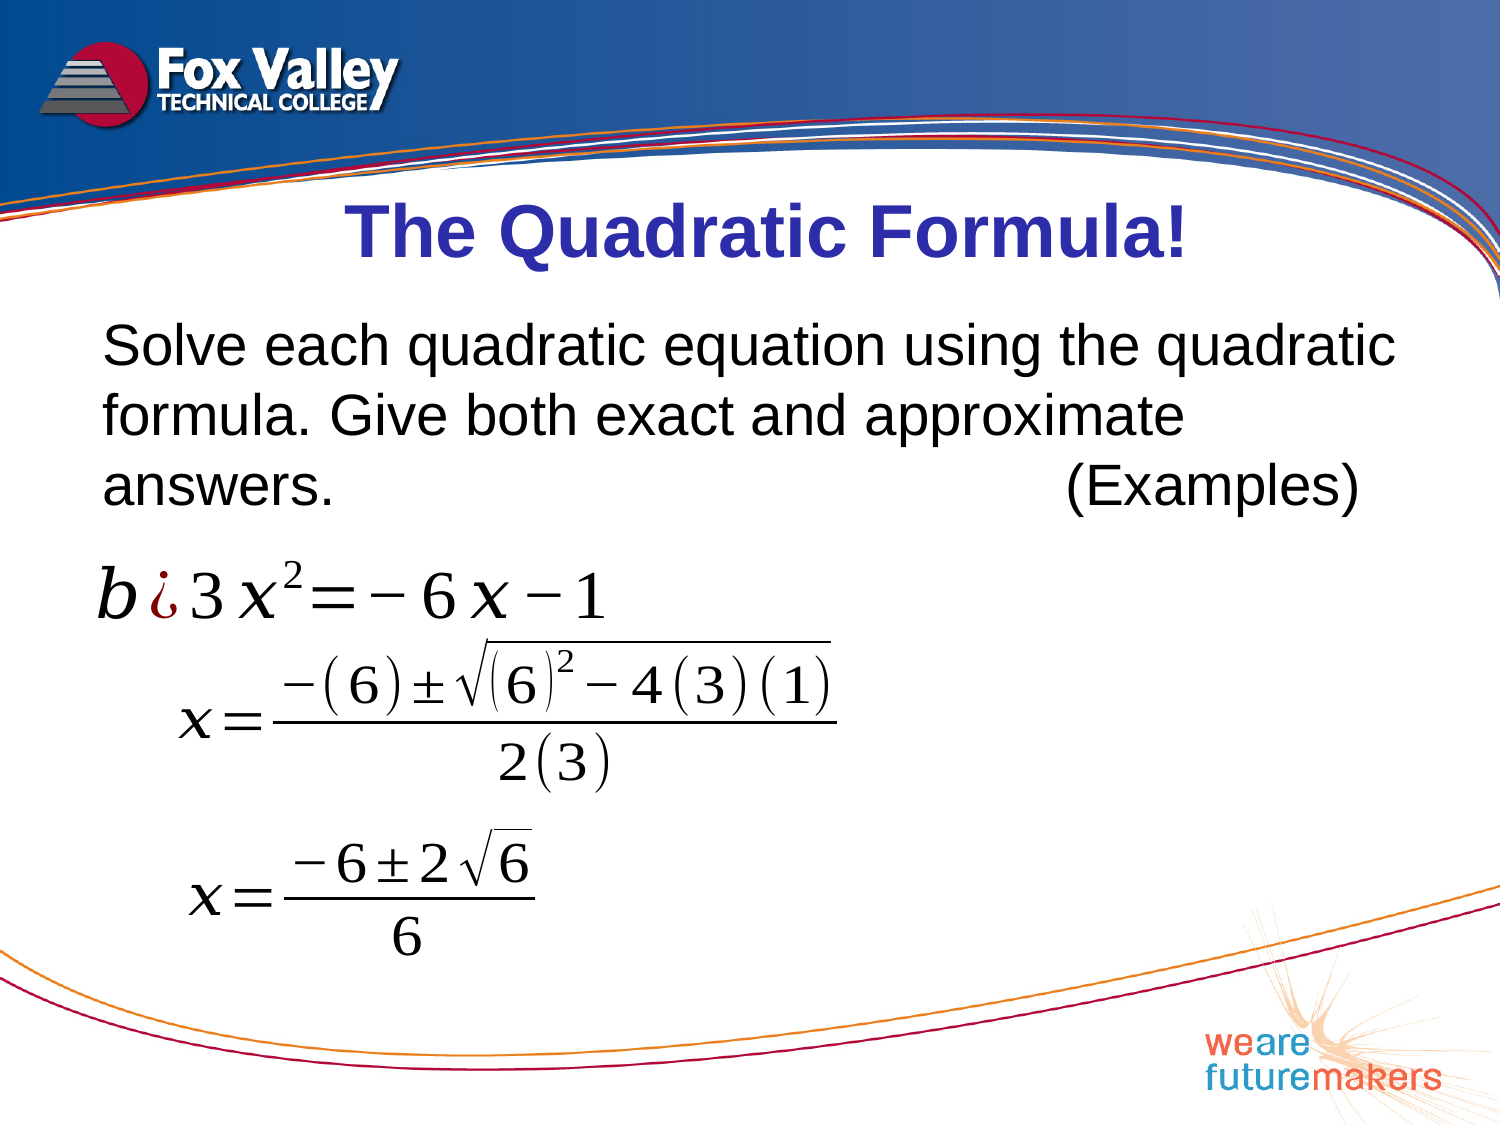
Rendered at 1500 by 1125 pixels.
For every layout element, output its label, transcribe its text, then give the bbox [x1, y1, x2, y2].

text_box Solve each quadratic equation using the quadratic formula. Give both exact and approximate answers. (Examples) [87, 299, 1425, 525]
picture [0, 0, 1500, 1125]
text_box The Quadratic Formula! [329, 174, 1205, 280]
